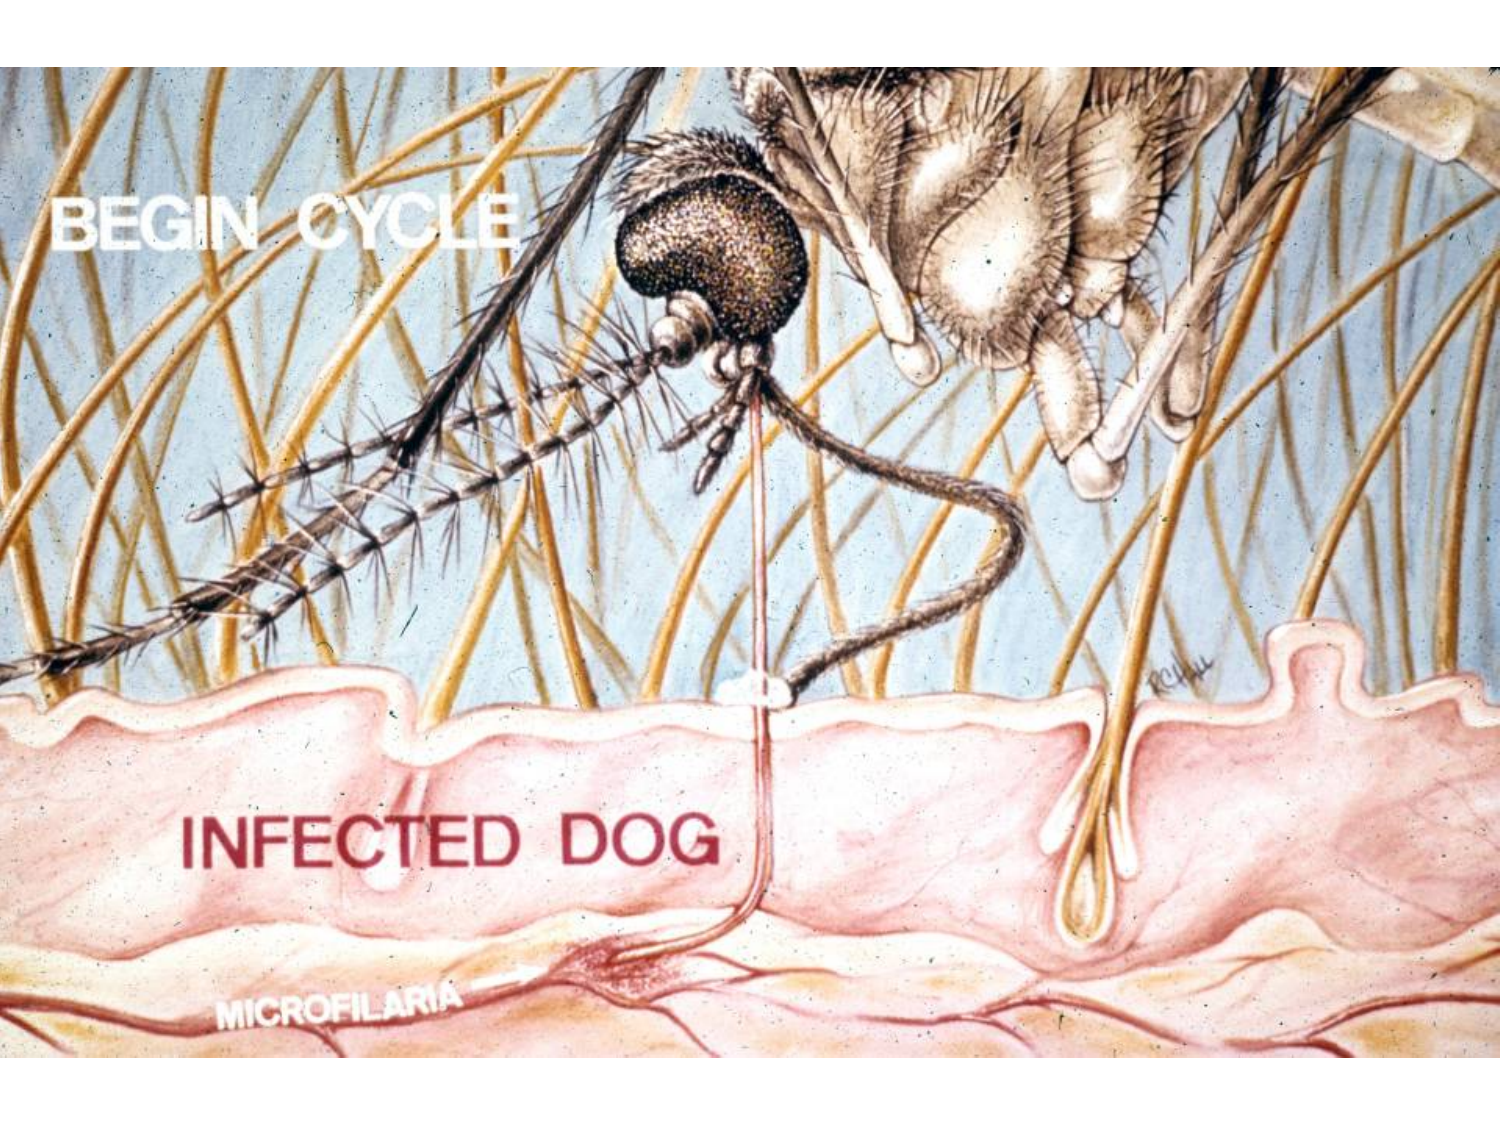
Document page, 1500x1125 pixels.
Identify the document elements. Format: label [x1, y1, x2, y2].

picture [0, 66, 1500, 1059]
